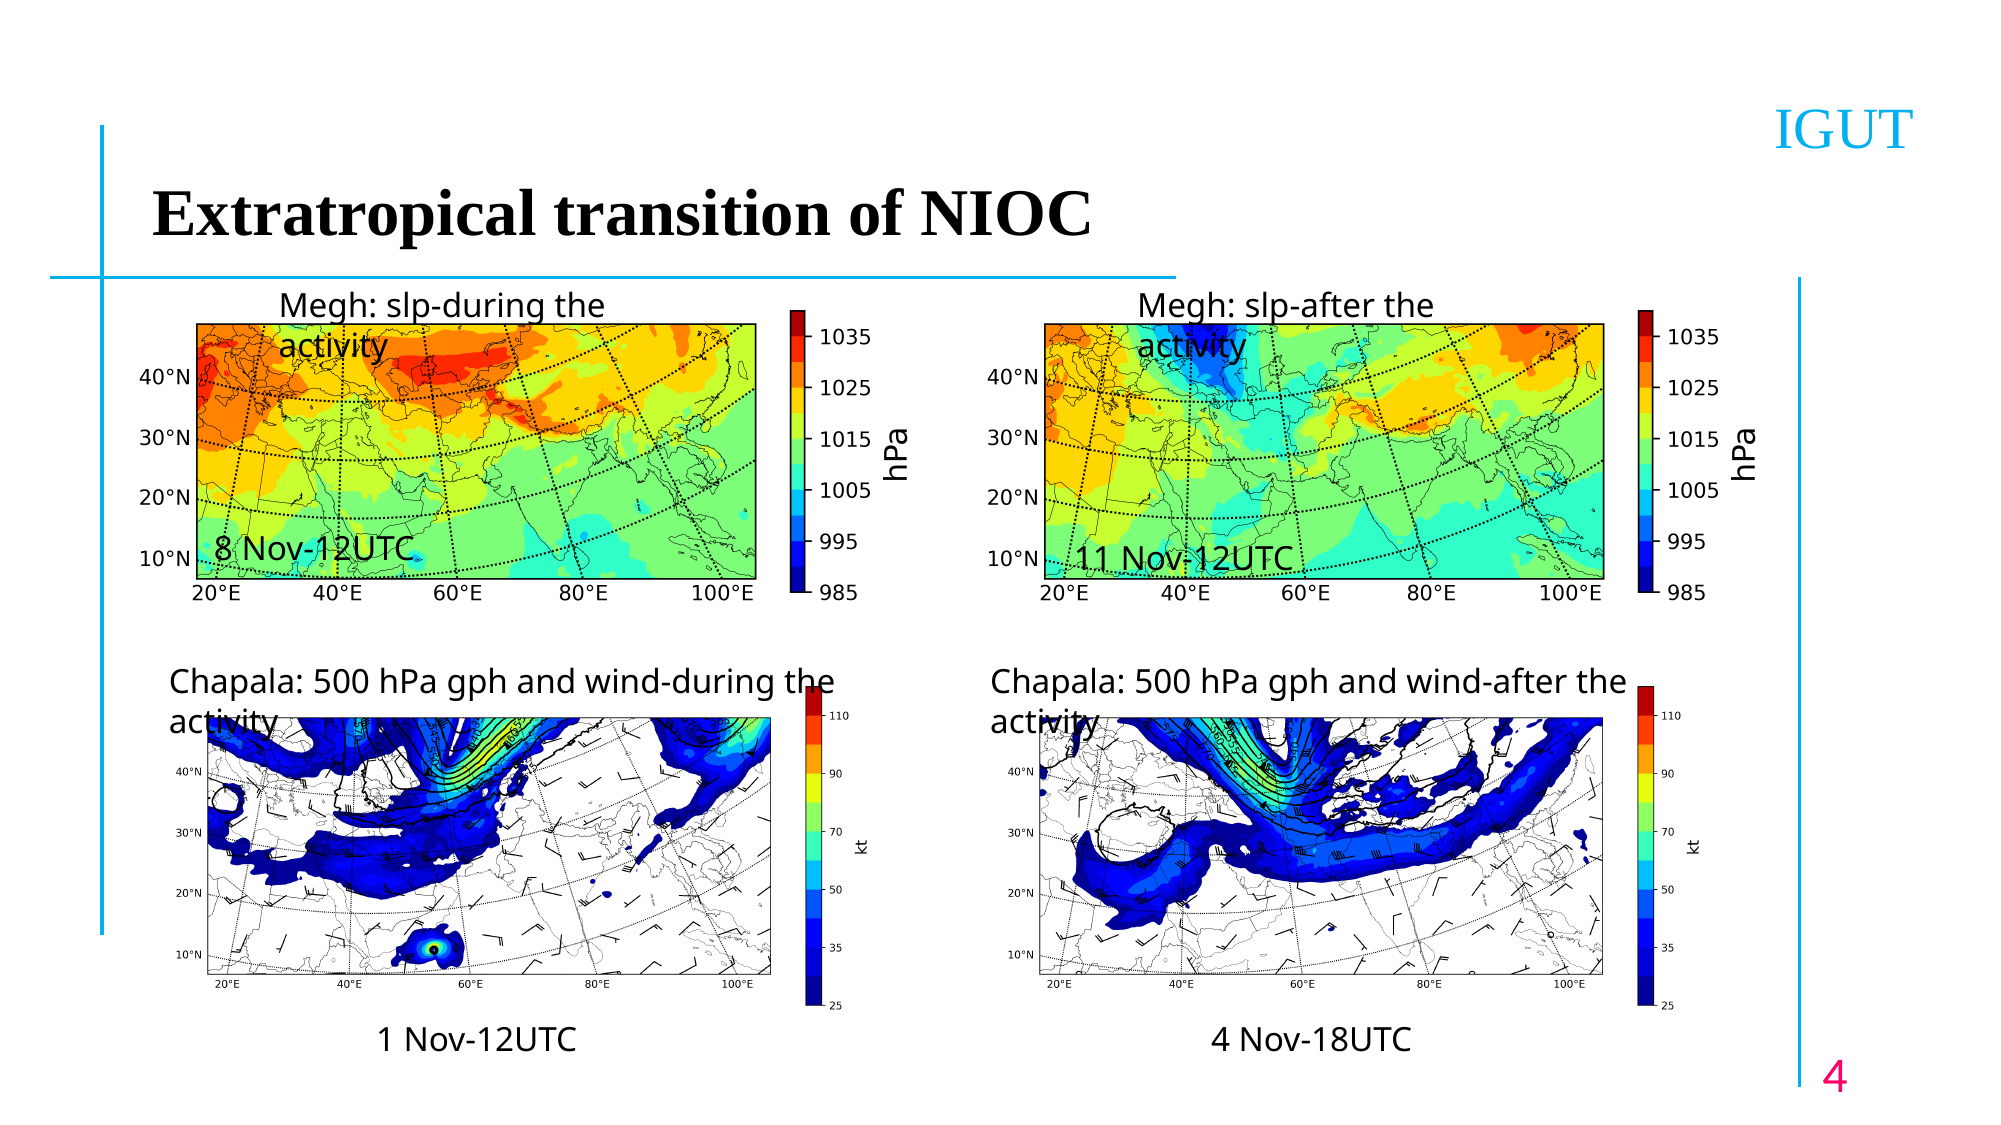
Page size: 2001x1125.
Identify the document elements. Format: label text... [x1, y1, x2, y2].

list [137, 309, 912, 606]
text_box IGUT [1759, 82, 1944, 168]
text_box Chapala: 500 hPa gph and wind-after the activity [975, 652, 1704, 748]
text_box Megh: slp-after the activity [1122, 277, 1548, 309]
text_box Chapala: 500 hPa gph and wind-during the activity [153, 652, 883, 748]
slide_number 4 [1412, 1042, 1863, 1103]
picture [169, 675, 880, 1021]
picture [999, 675, 1712, 1021]
text_box 1 Nov-12UTC [361, 1021, 608, 1066]
title Extratropical transition of NIOC [137, 59, 1863, 278]
text_box Megh: slp-during the activity [263, 278, 705, 309]
picture [985, 309, 1760, 606]
text_box 4 Nov-18UTC [1196, 1021, 1443, 1066]
